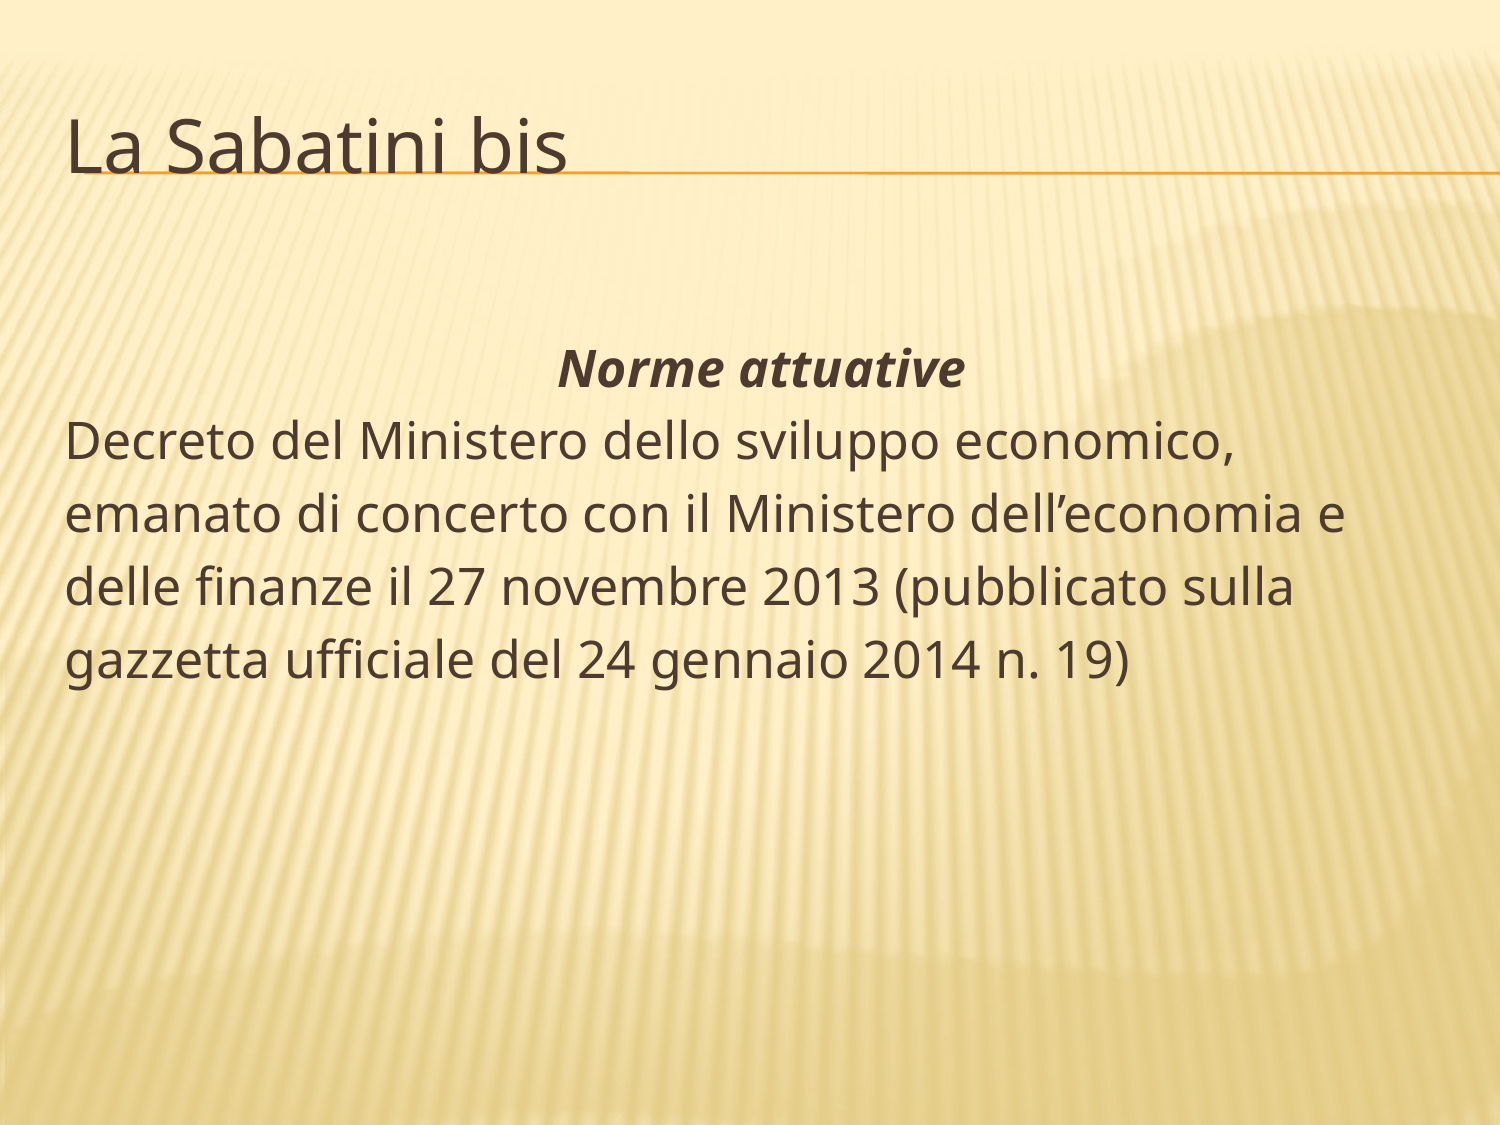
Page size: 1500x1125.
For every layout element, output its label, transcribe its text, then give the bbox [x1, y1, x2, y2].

list Norme attuative Decreto del Ministero dello sviluppo economico, emanato di concerto con il Ministero dell’economia e delle finanze il 27 novembre 2013 (pubblicato sulla gazzetta ufficiale del 24 gennaio 2014 n. 19) [50, 254, 1475, 998]
title La Sabatini bis [50, 75, 1475, 213]
